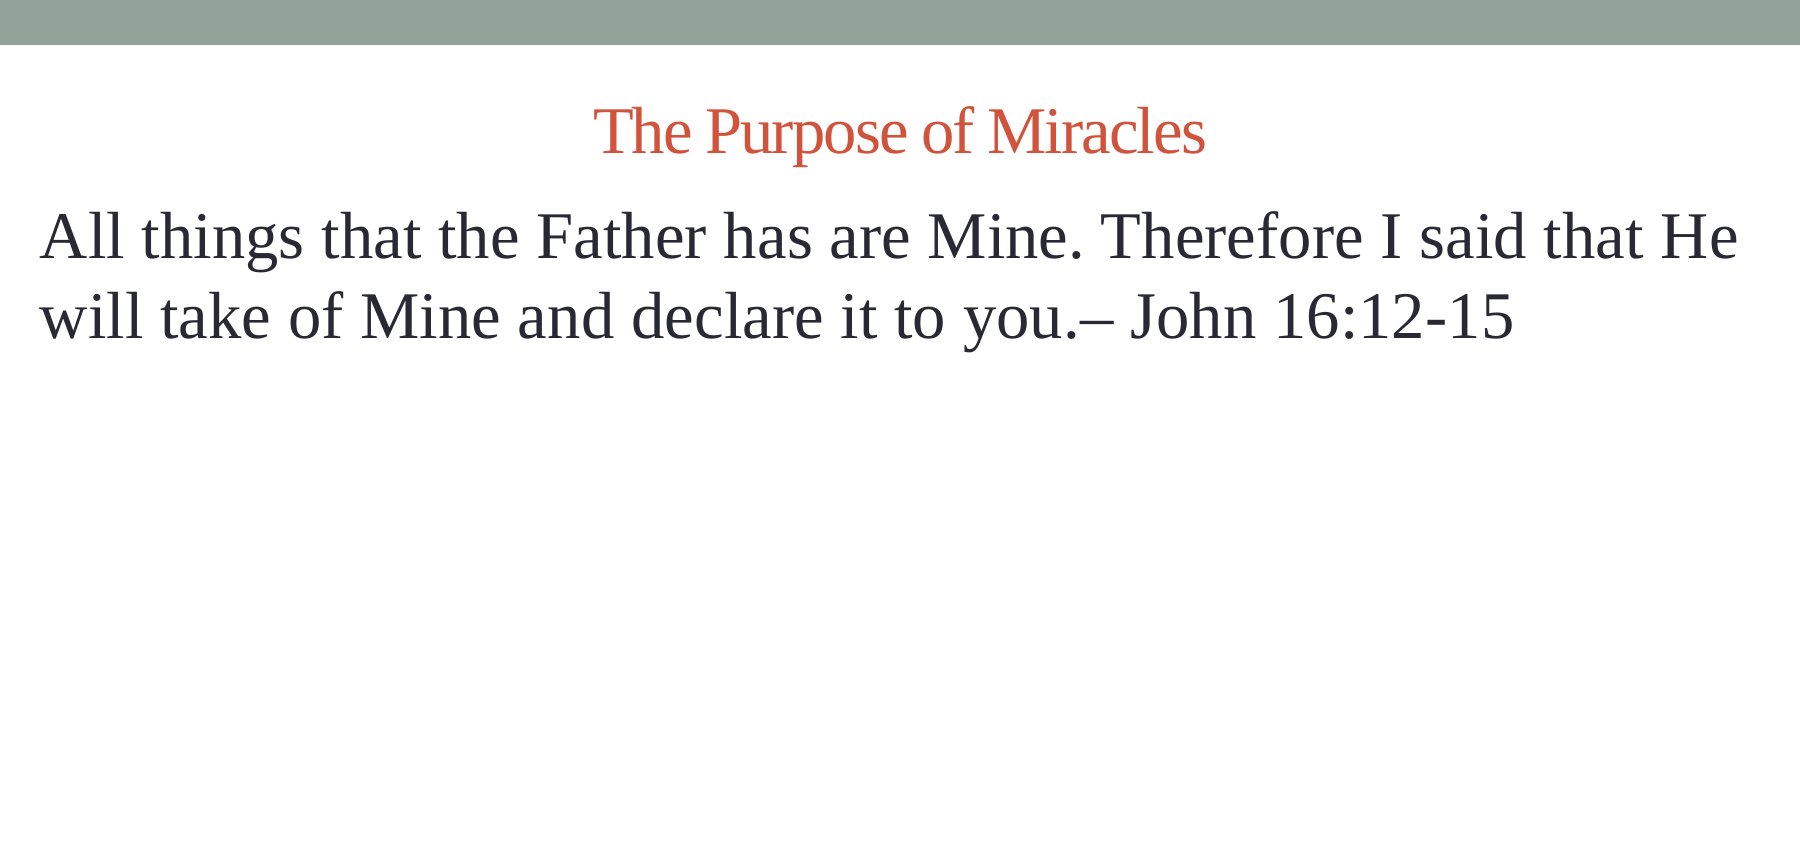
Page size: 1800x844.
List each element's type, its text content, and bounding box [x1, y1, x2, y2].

title The Purpose of Miracles [90, 65, 1710, 184]
list All things that the Father has are Mine. Therefore I said that He will take of Mine and declare it to you.– John 16:12-15 [24, 184, 1788, 785]
